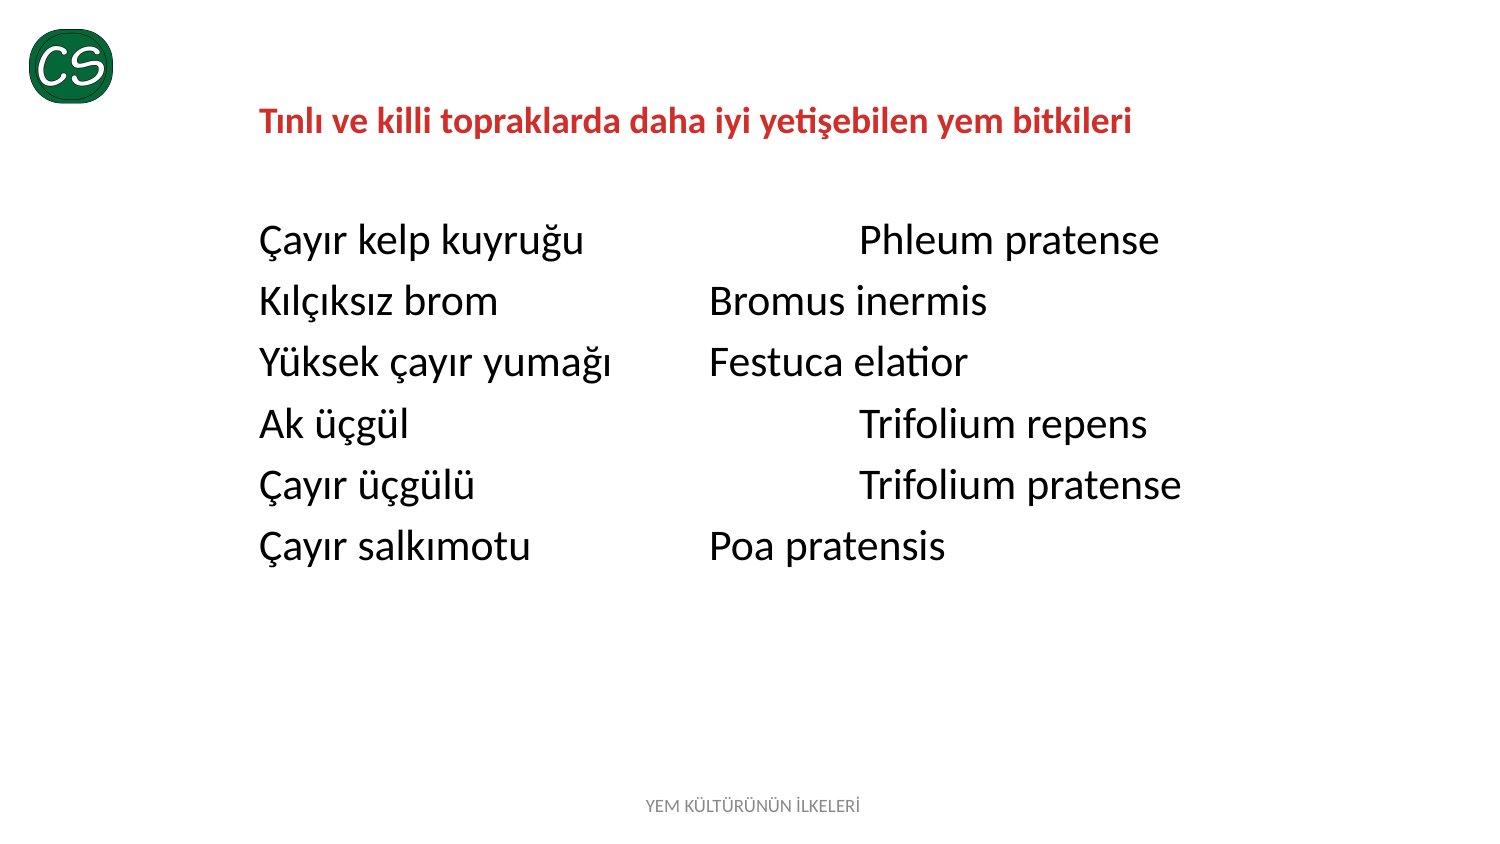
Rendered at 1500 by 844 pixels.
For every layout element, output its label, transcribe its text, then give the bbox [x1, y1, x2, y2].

footer YEM KÜLTÜRÜNÜN İLKELERİ [515, 782, 991, 828]
picture [29, 29, 113, 104]
list Tınlı ve killi topraklarda daha iyi yetişebilen yem bitkileri Çayır kelp kuyruğu Phleum pratense Kılçıksız brom Bromus inermis Yüksek çayır yumağı Festuca elatior Ak üçgül Trifolium repens Çayır üçgülü Trifolium pratense Çayır salkımotu Poa pratensis [244, 88, 1277, 754]
